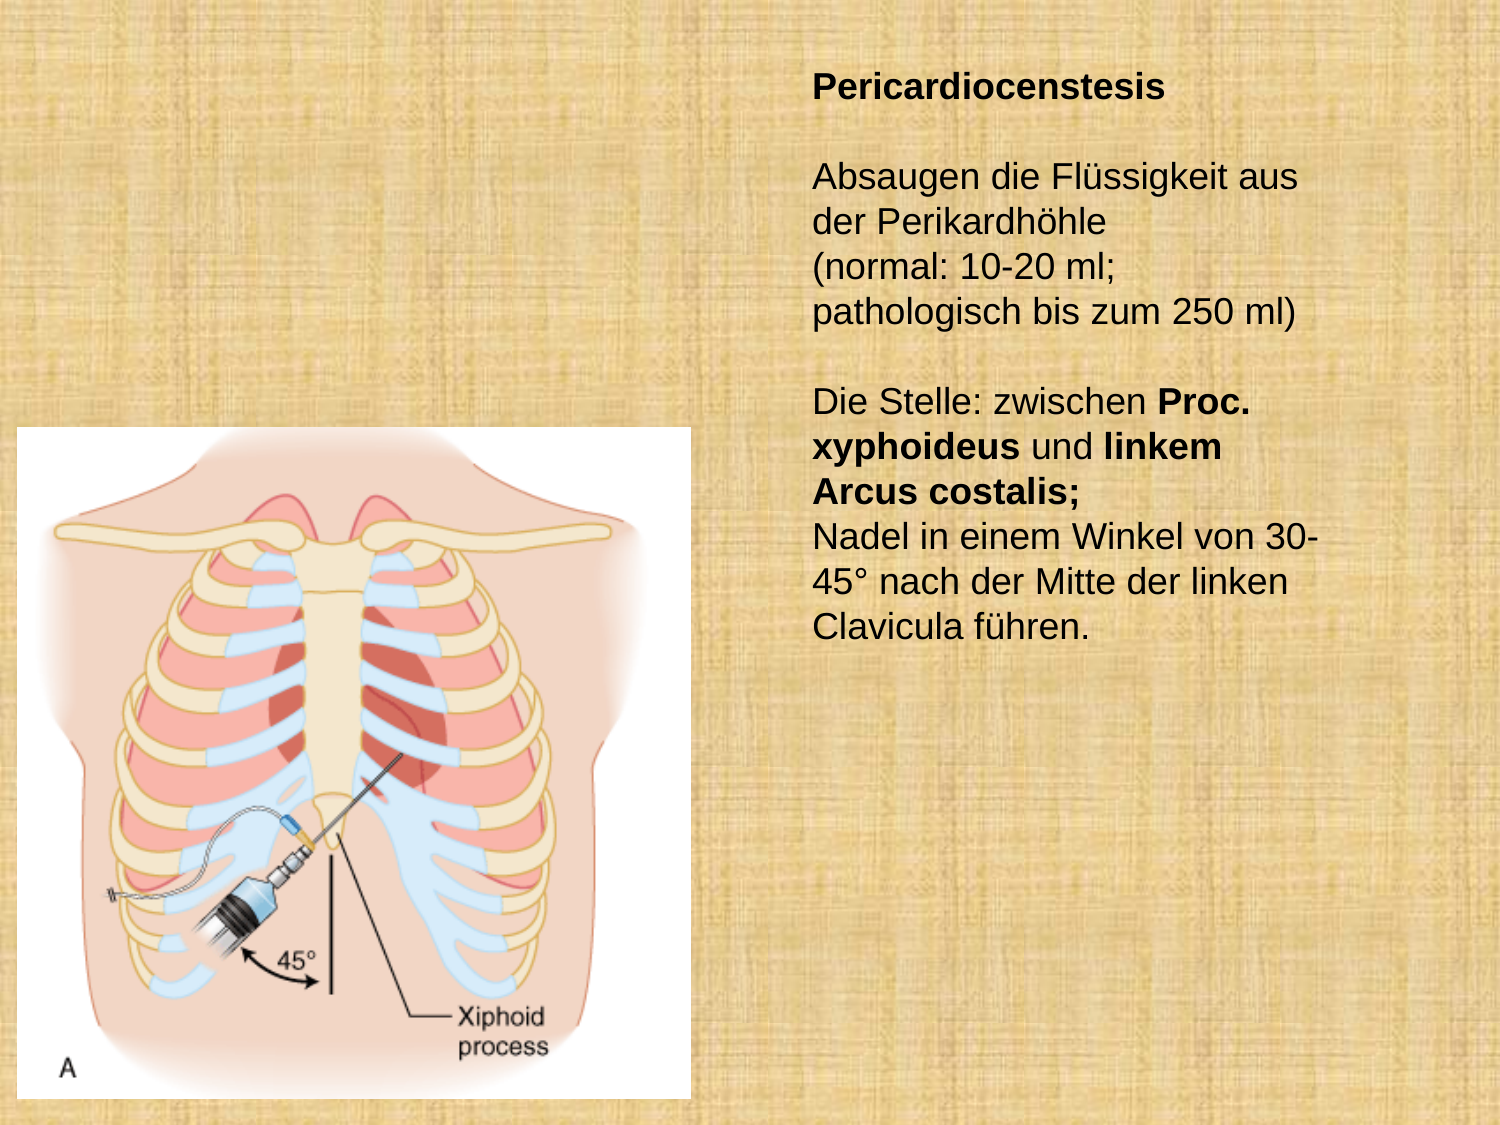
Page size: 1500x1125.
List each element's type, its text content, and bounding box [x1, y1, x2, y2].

text_box Pericardiocenstesis Absaugen die Flüssigkeit aus der Perikardhöhle (normal: 10-20 ml; pathologisch bis zum 250 ml) Die Stelle: zwischen Proc. xyphoideus und linkem Arcus costalis; Nadel in einem Winkel von 30-45° nach der Mitte der linken Clavicula führen. [797, 54, 1341, 655]
picture [0, 0, 1500, 1125]
